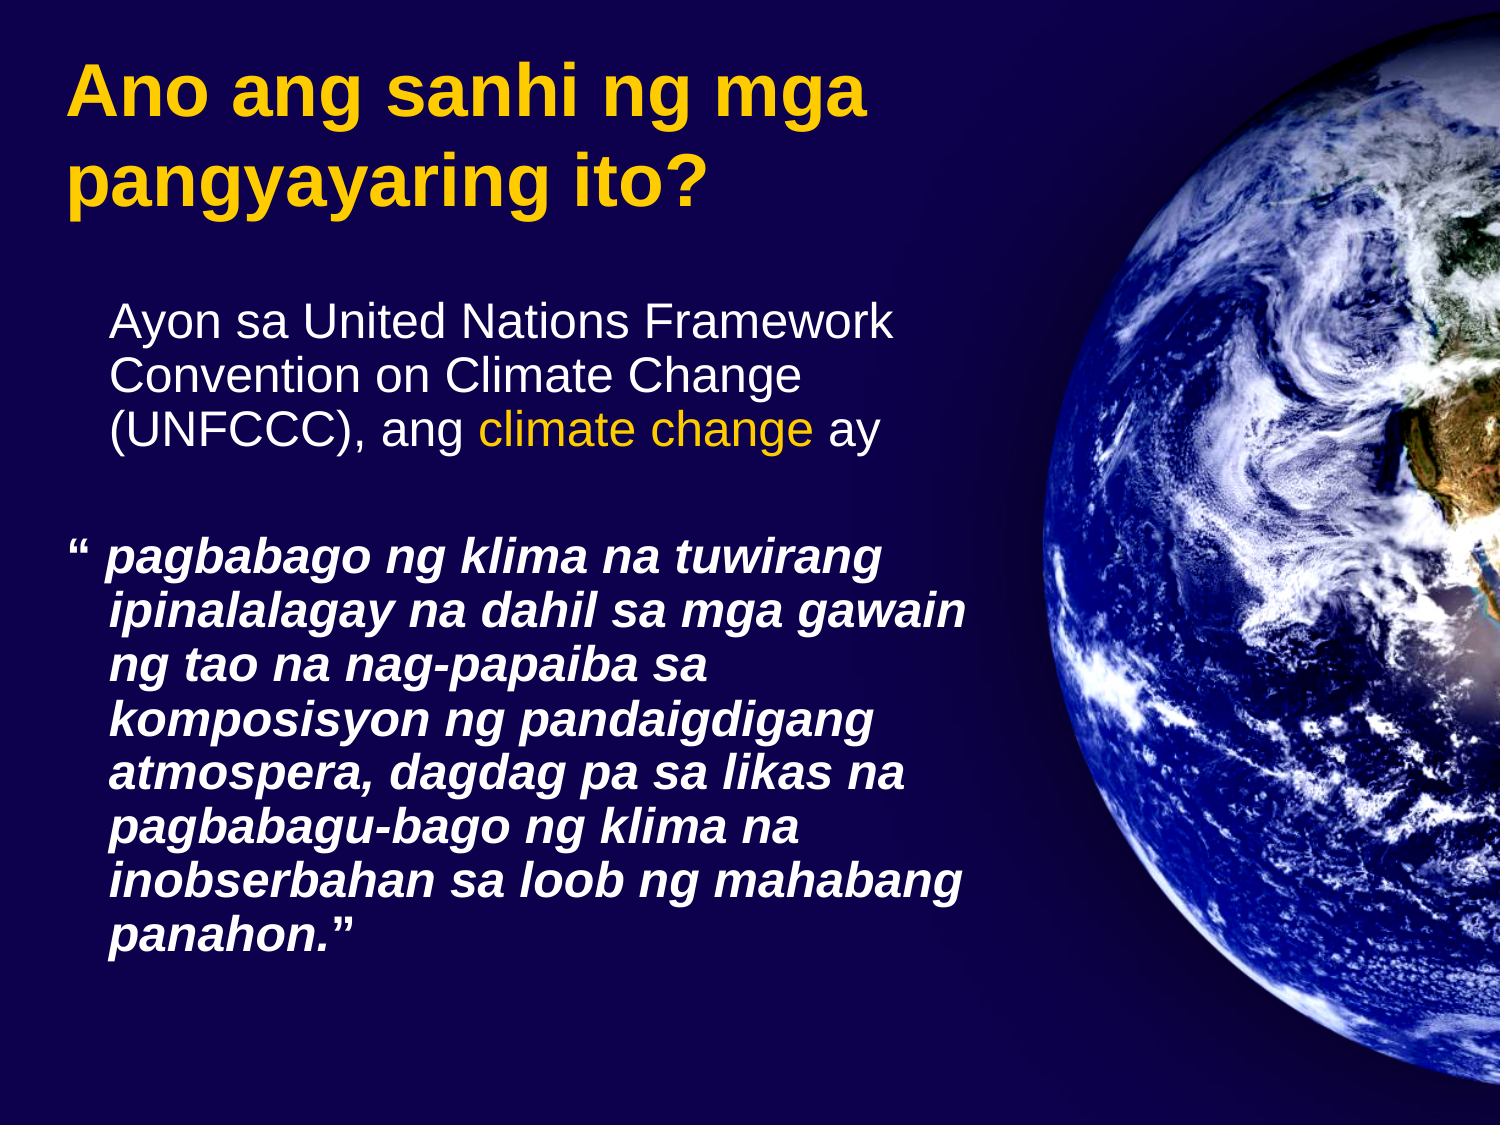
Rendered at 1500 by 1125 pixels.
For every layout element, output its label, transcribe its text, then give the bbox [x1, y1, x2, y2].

picture [0, 0, 1500, 1125]
title Ano ang sanhi ng mga pangyayaring ito? [49, 37, 1176, 226]
list Ayon sa United Nations Framework Convention on Climate Change (UNFCCC), ang climate change ay “ pagbabago ng klima na tuwirang ipinalalagay na dahil sa mga gawain ng tao na nag-papaiba sa komposisyon ng pandaigdigang atmospera, dagdag pa sa likas na pagbabagu-bago ng klima na inobserbahan sa loob ng mahabang panahon.” [37, 287, 1013, 1013]
